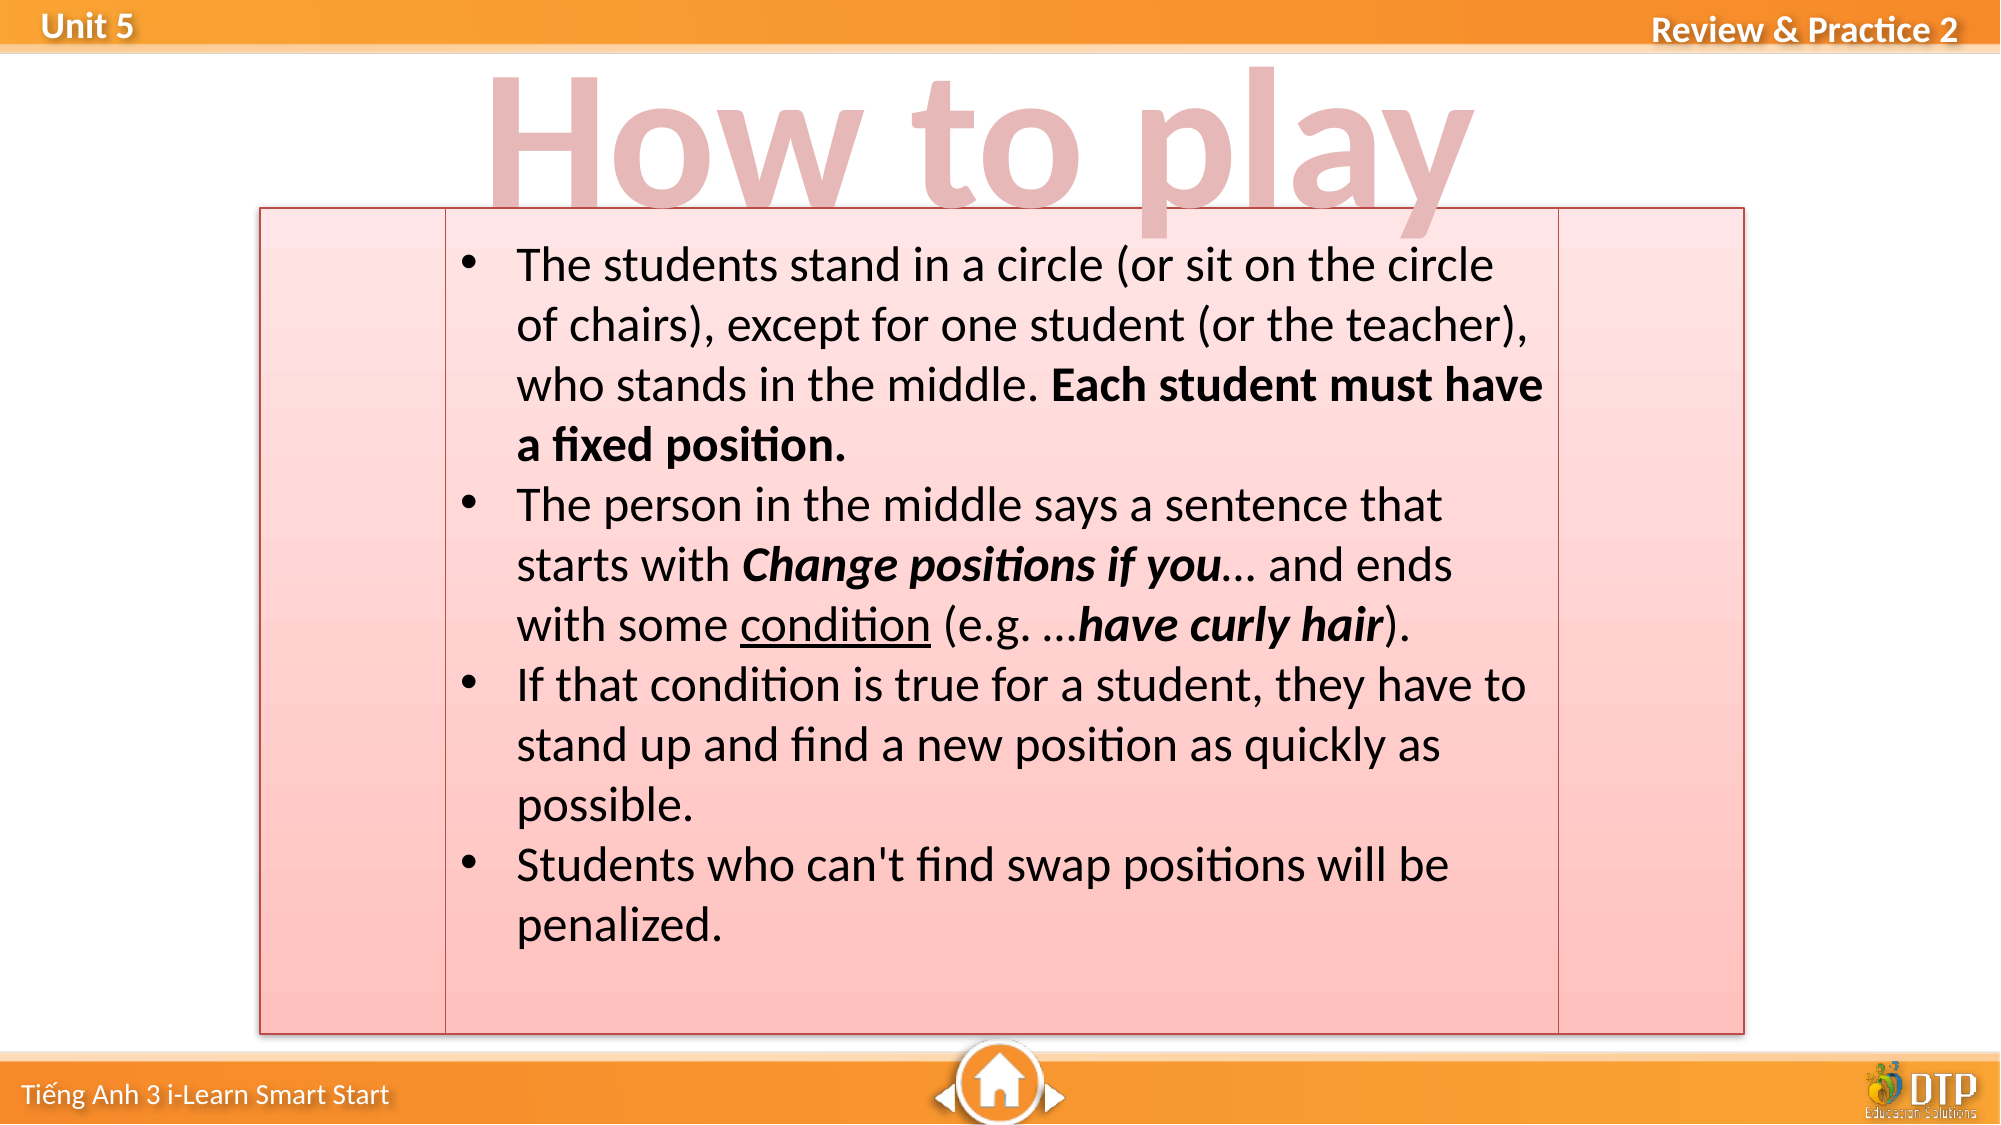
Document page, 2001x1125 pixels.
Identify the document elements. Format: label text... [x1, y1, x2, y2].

text_box The students stand in a circle (or sit on the circle of chairs), except for one student (or the teacher), who stands in the middle. Each student must have a fixed position. The person in the middle says a sentence that starts with Change positions if you… and ends with some condition (e.g. …have curly hair). If that condition is true for a student, they have to stand up and find a new position as quickly as possible. Students who can't find swap positions will be penalized. [259, 207, 1745, 1035]
text_box How to play [467, 0, 1493, 255]
picture [0, 0, 2000, 1125]
